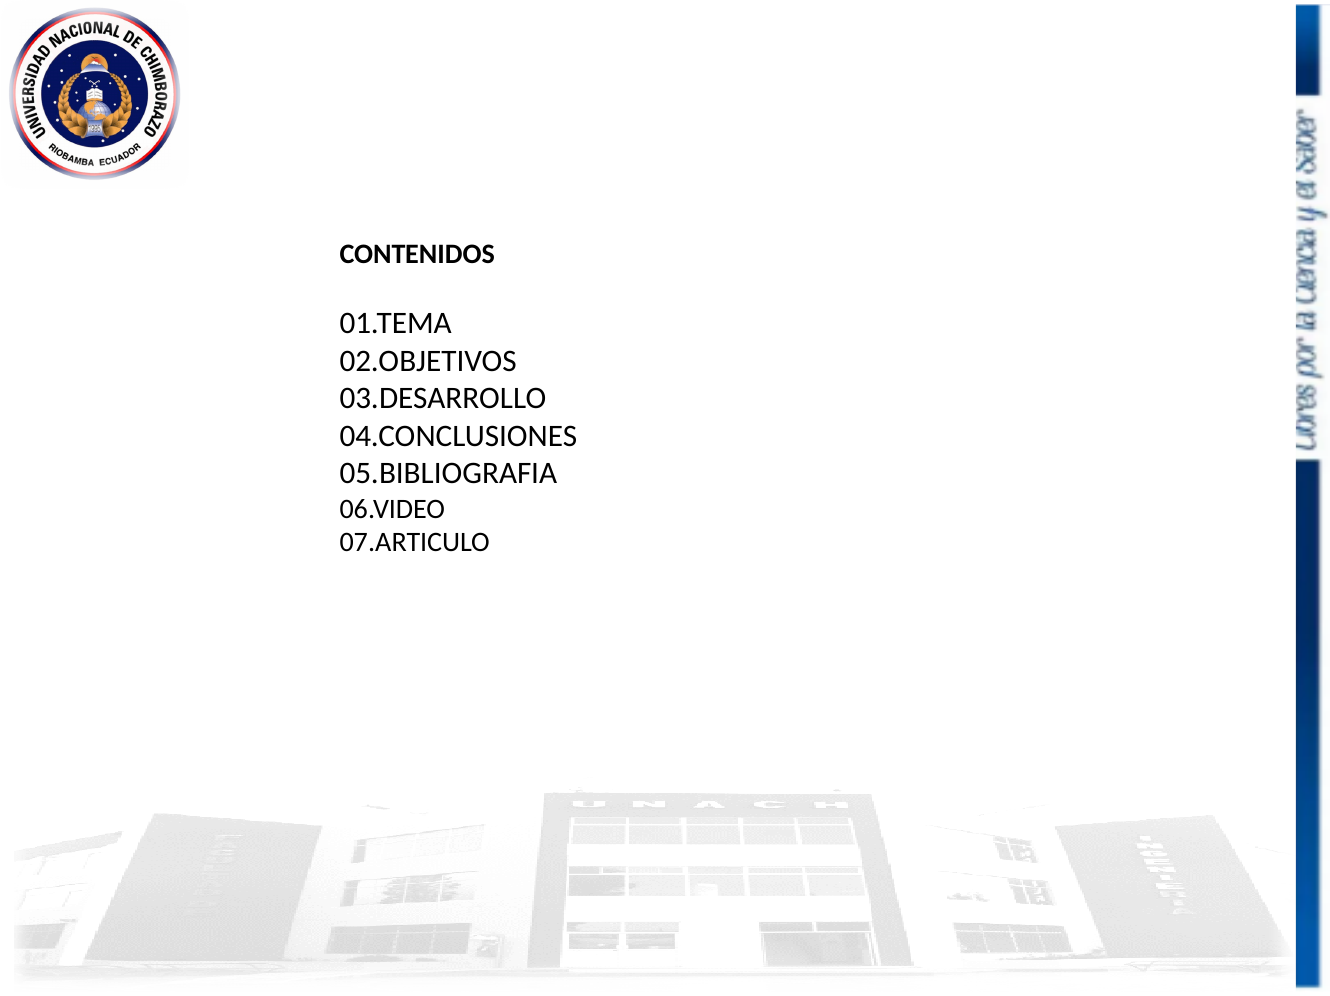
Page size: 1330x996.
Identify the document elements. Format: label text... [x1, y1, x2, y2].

picture [1, 3, 1330, 992]
text_box CONTENIDOS 01.TEMA 02.OBJETIVOS 03.DESARROLLO 04.CONCLUSIONES 05.BIBLIOGRAFIA 06.VIDEO 07.ARTICULO [339, 235, 958, 496]
picture [0, 0, 190, 190]
